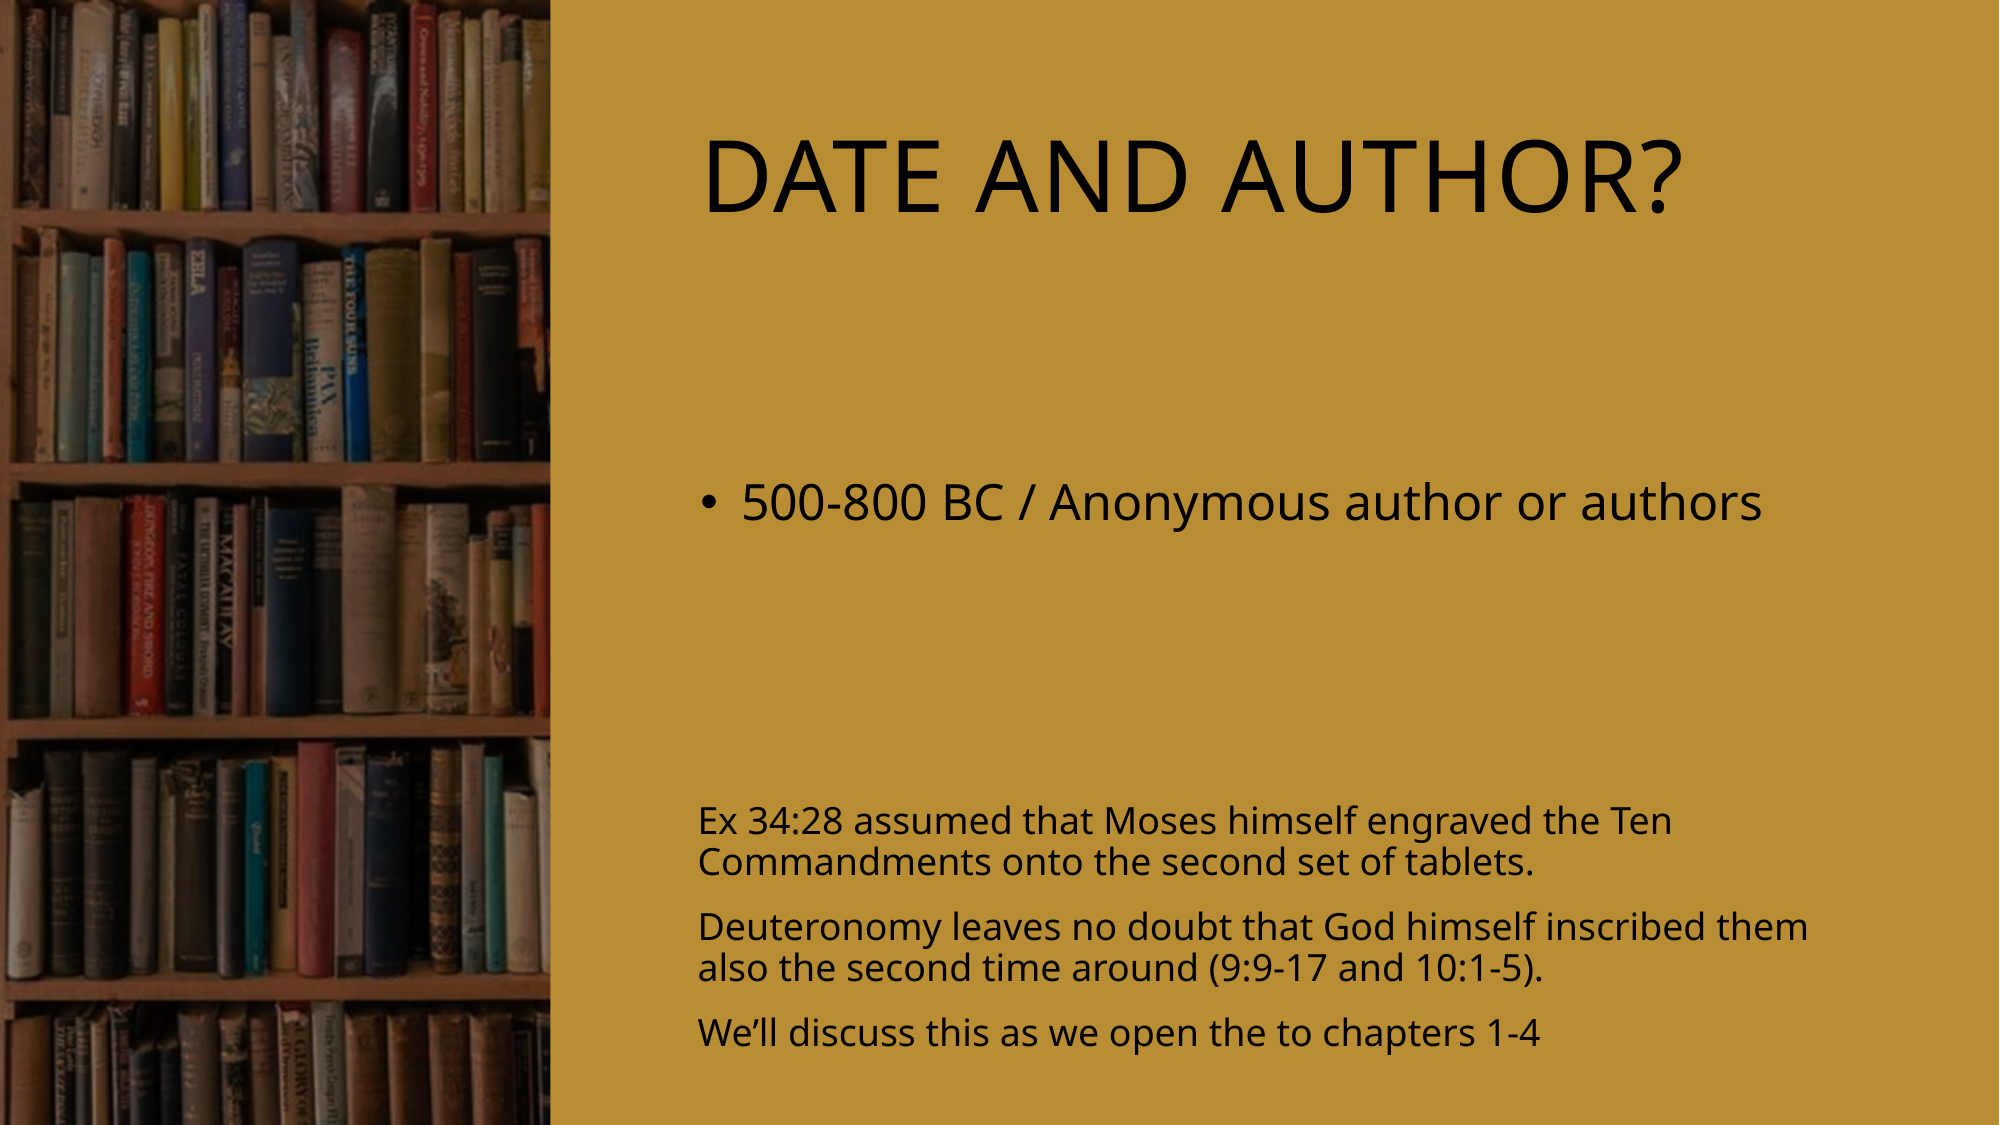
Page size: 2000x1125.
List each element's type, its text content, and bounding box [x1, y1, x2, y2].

title Date and Author? [685, 104, 1899, 396]
list 500-800 BC / Anonymous author or authors [685, 469, 1899, 728]
list Ex 34:28 assumed that Moses himself engraved the Ten Commandments onto the second set of tablets. Deuteronomy leaves no doubt that God himself inscribed them also the second time around (9:9-17 and 10:1-5). We’ll discuss this as we open the to chapters 1-4 [682, 795, 1896, 1100]
picture [0, 0, 551, 1125]
